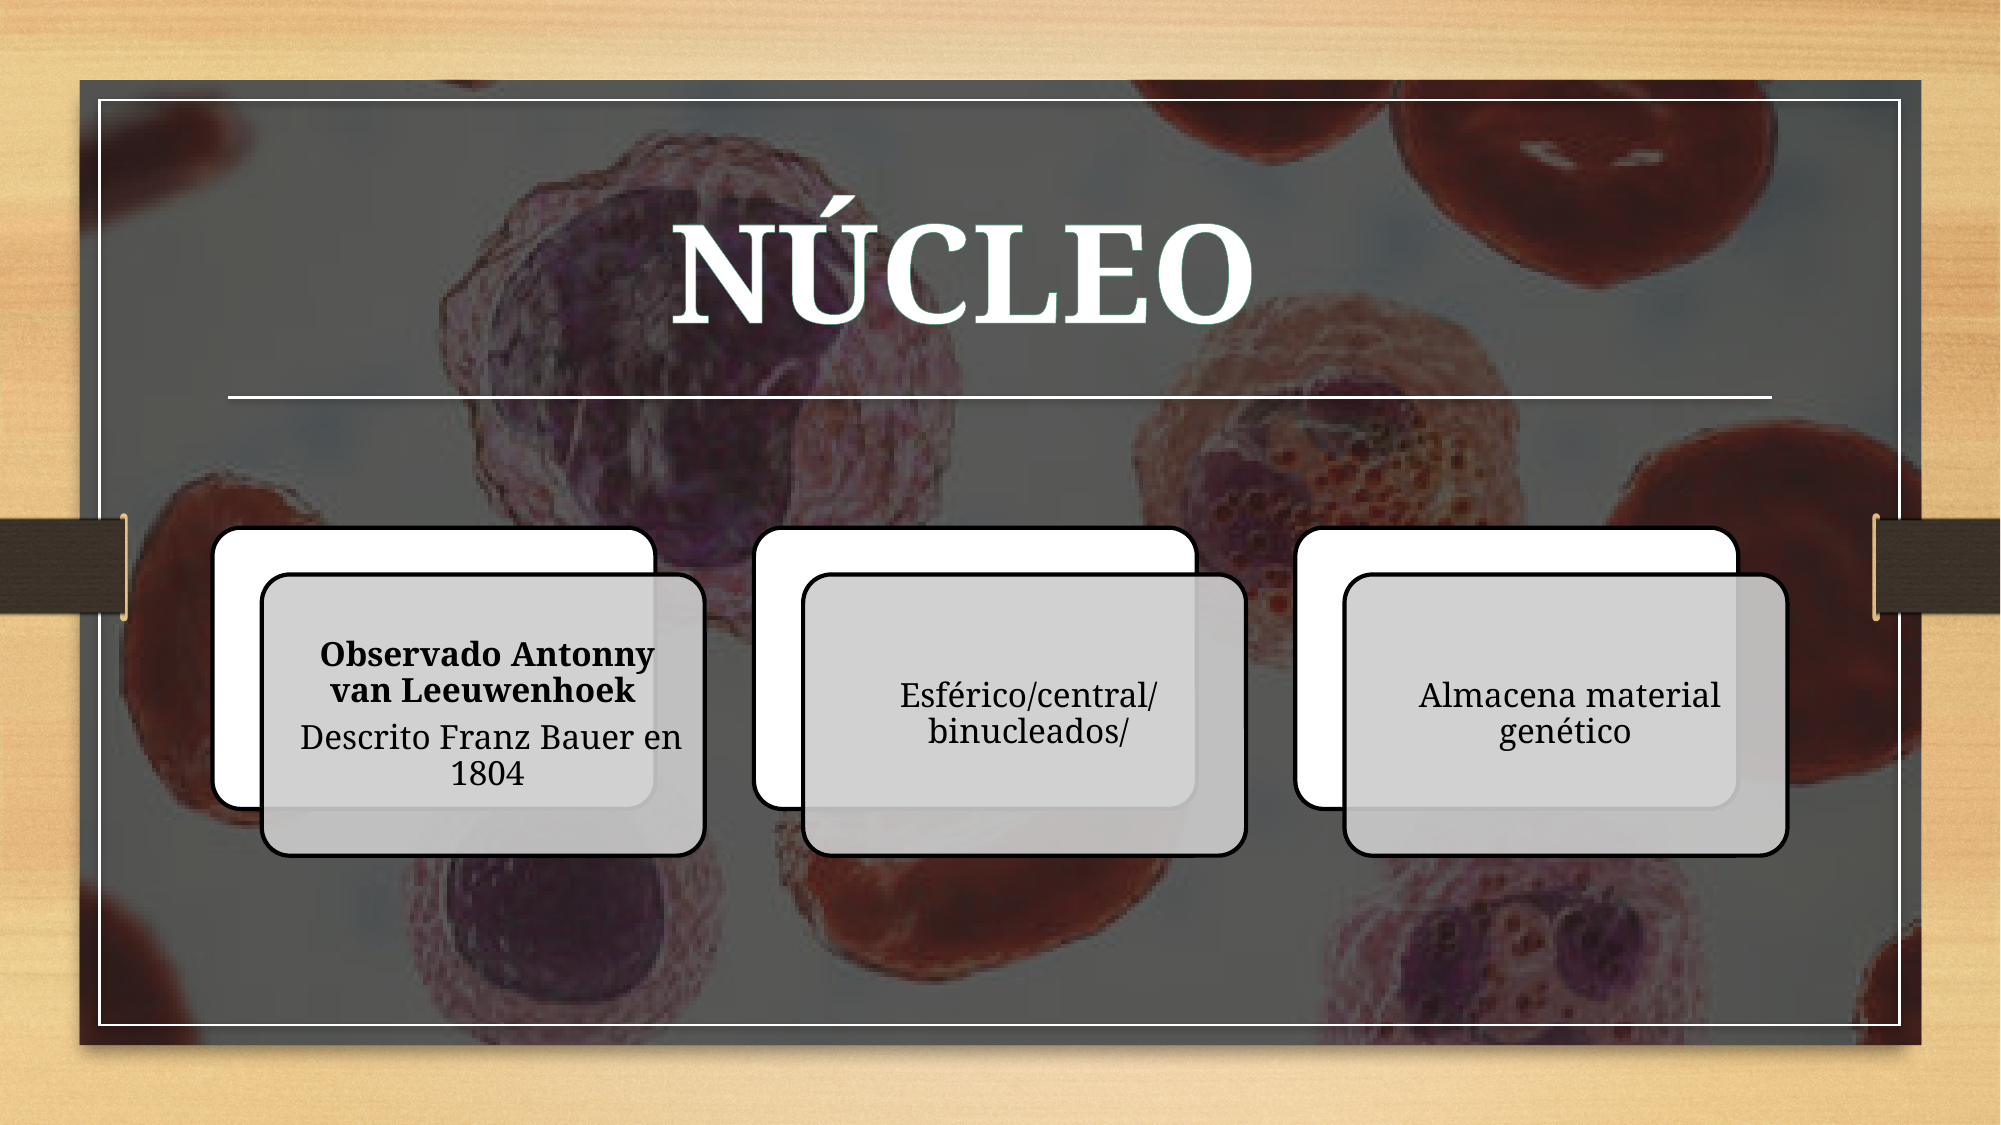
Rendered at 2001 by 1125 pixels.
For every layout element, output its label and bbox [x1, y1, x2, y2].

text_box [0, 513, 208, 622]
text_box [0, 632, 2000, 1125]
picture [79, 79, 1922, 513]
text_box [0, 0, 2000, 510]
list [212, 419, 1788, 965]
picture [79, 622, 1922, 1046]
text_box [1794, 513, 2000, 622]
